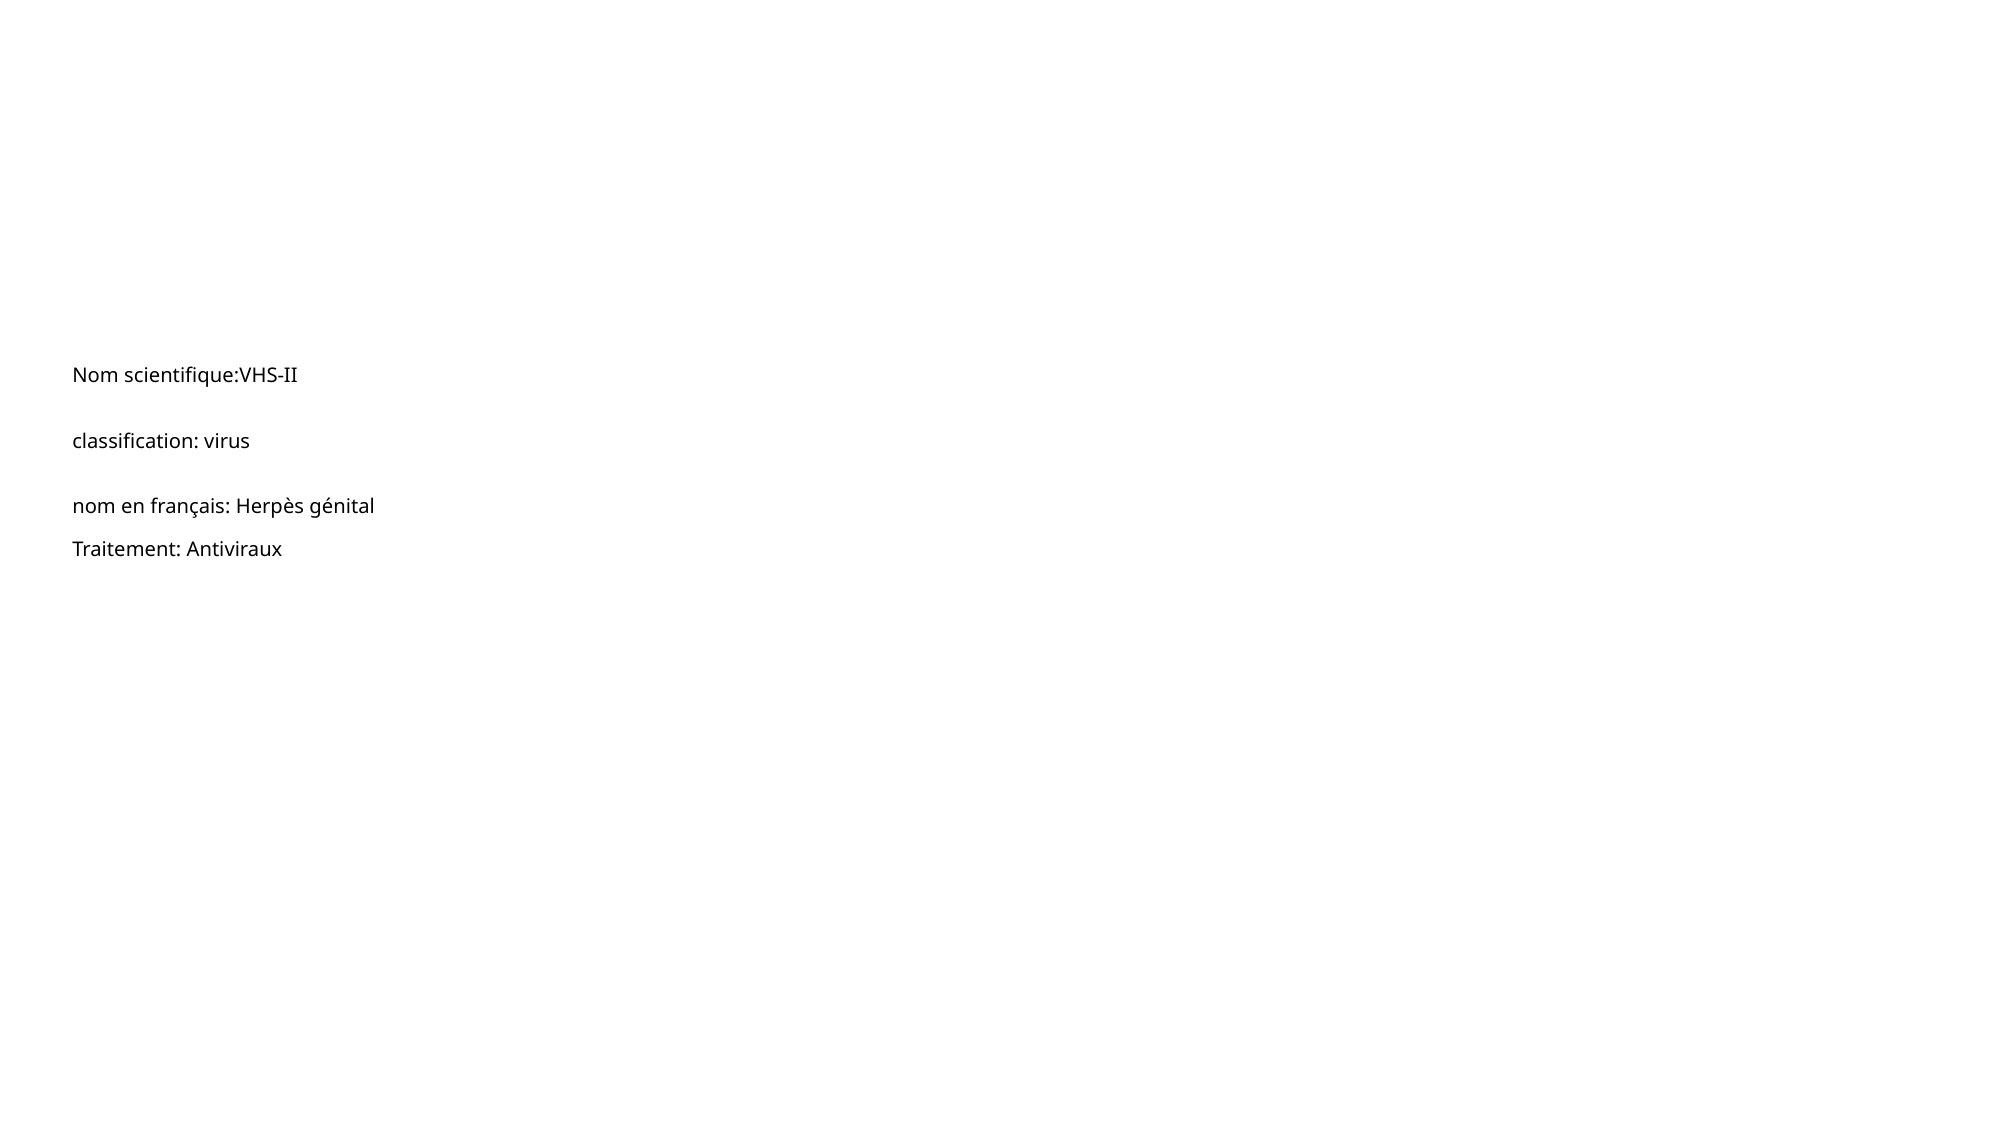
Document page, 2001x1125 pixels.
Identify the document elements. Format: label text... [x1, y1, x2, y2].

title Nom scientifique:VHS-II classification: virus nom en français: Herpès génital Traitement: Antiviraux [57, 354, 1783, 573]
